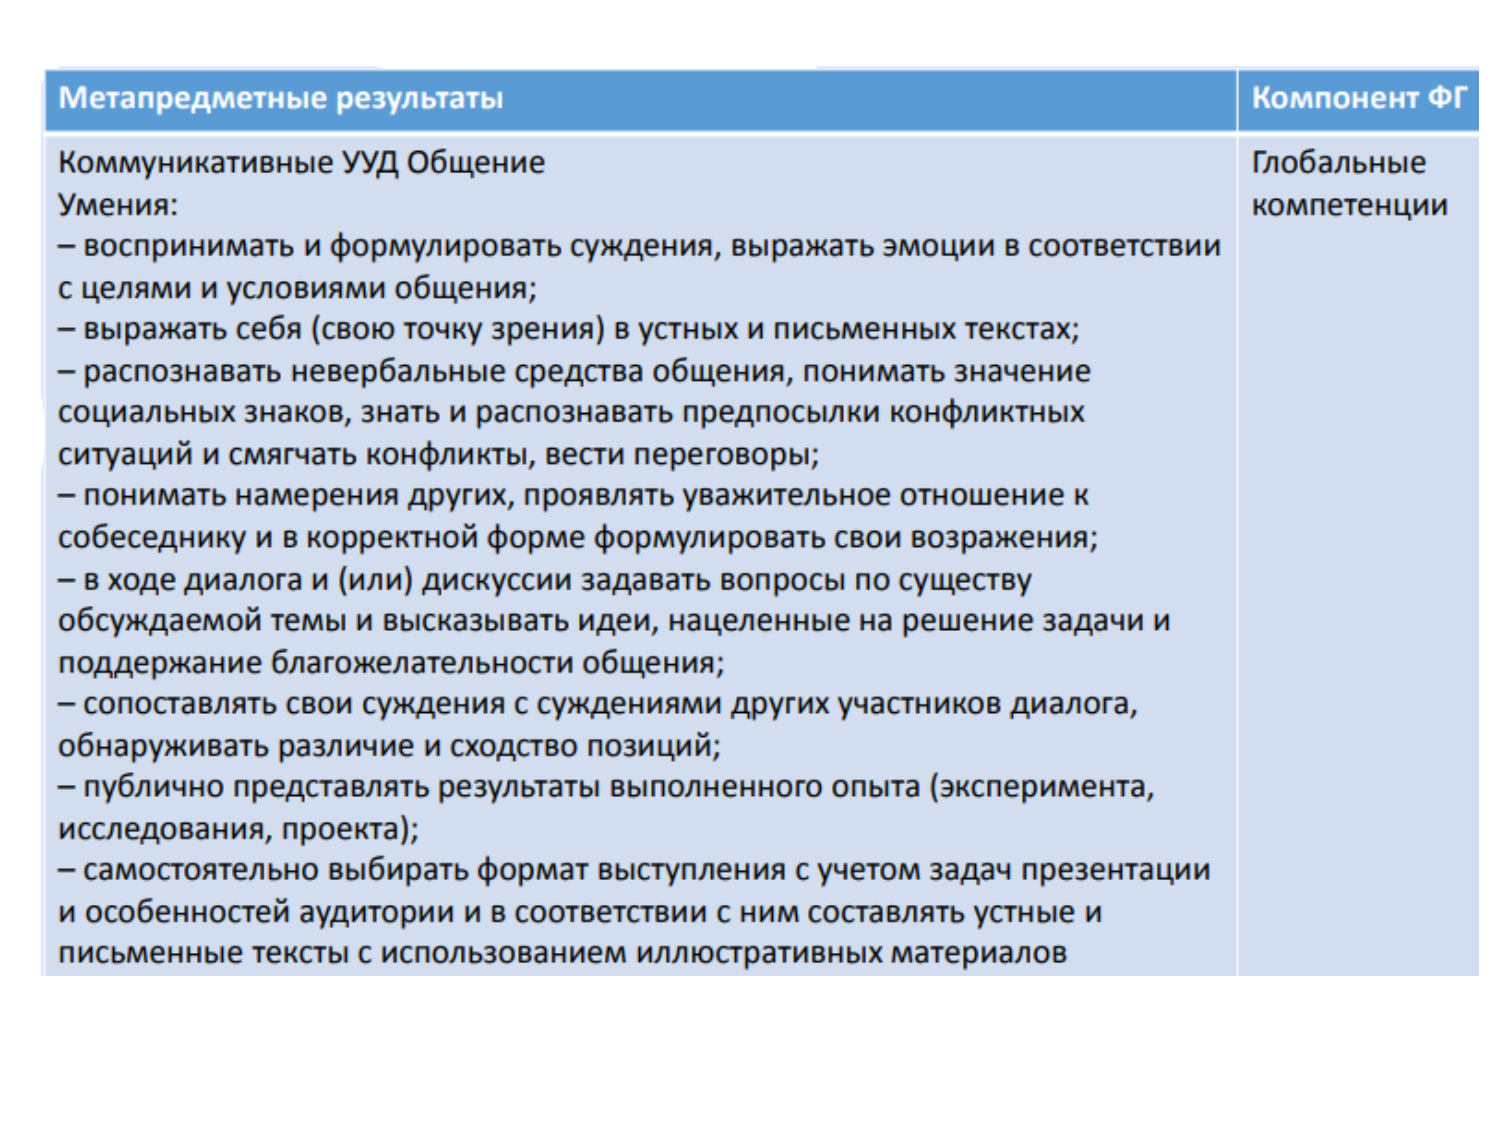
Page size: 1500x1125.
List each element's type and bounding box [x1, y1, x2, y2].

list [41, 66, 1479, 977]
